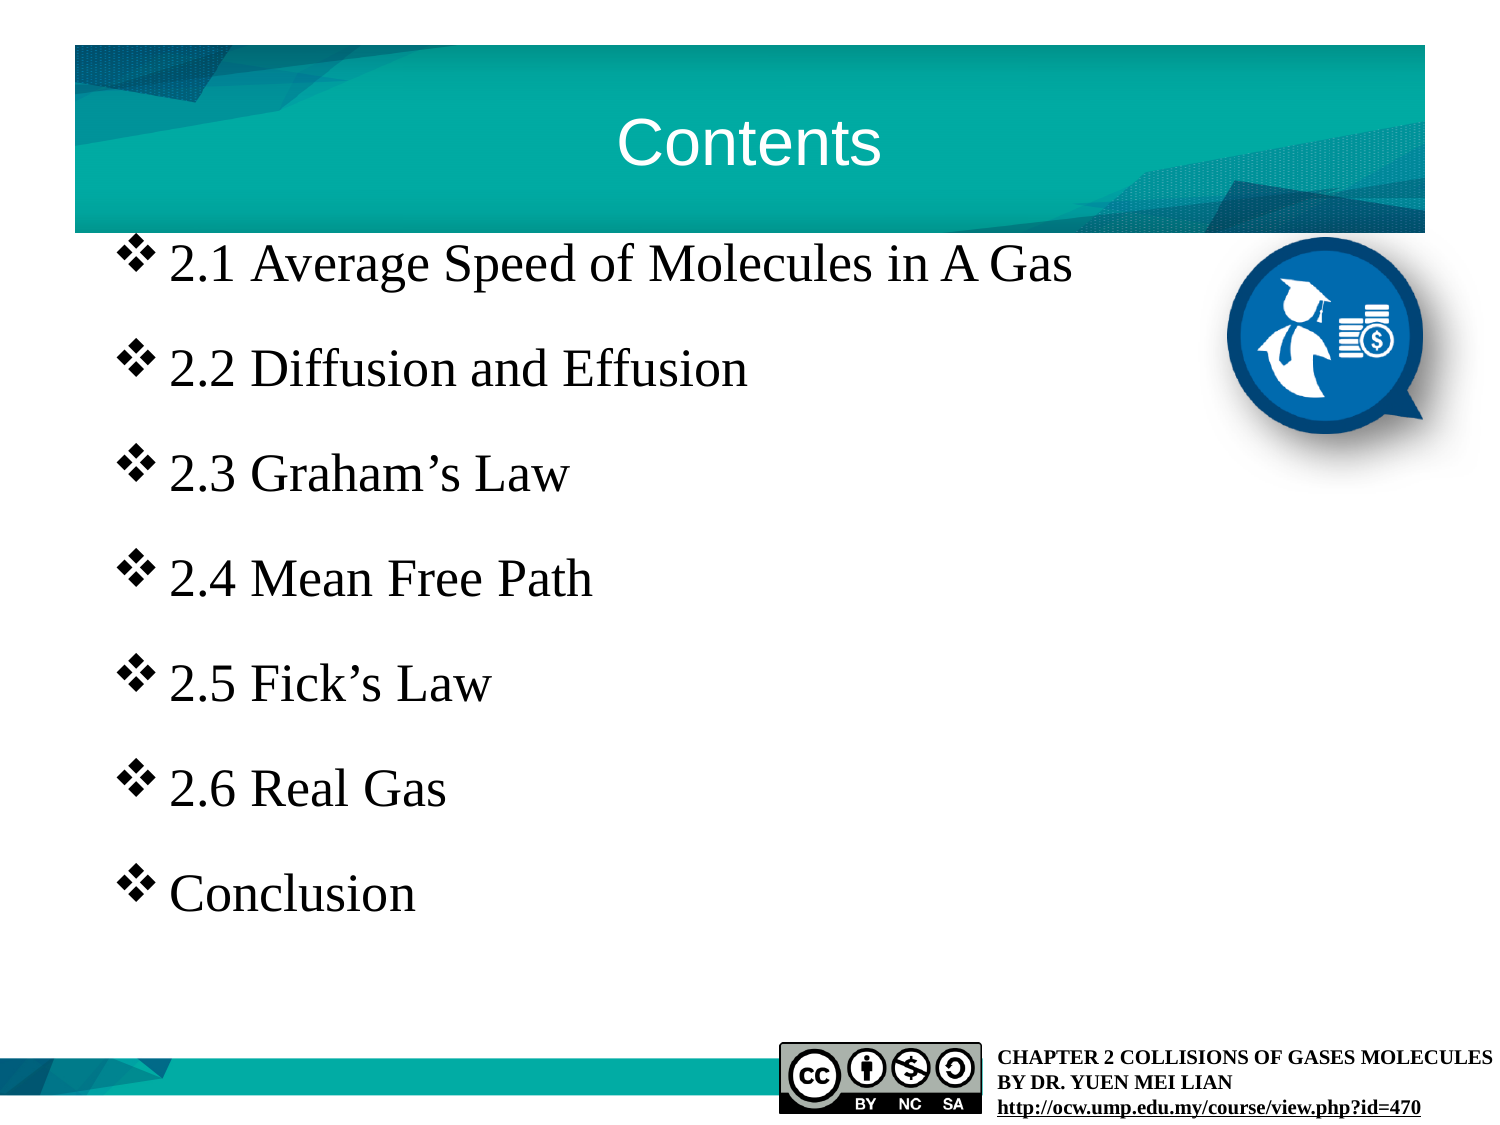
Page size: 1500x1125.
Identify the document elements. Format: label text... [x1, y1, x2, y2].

picture [0, 0, 1500, 1125]
title Contents [75, 45, 1425, 233]
list 2.1 Average Speed of Molecules in A Gas 2.2 Diffusion and Effusion 2.3 Graham’s Law 2.4 Mean Free Path 2.5 Fick’s Law 2.6 Real Gas Conclusion [97, 219, 1448, 930]
